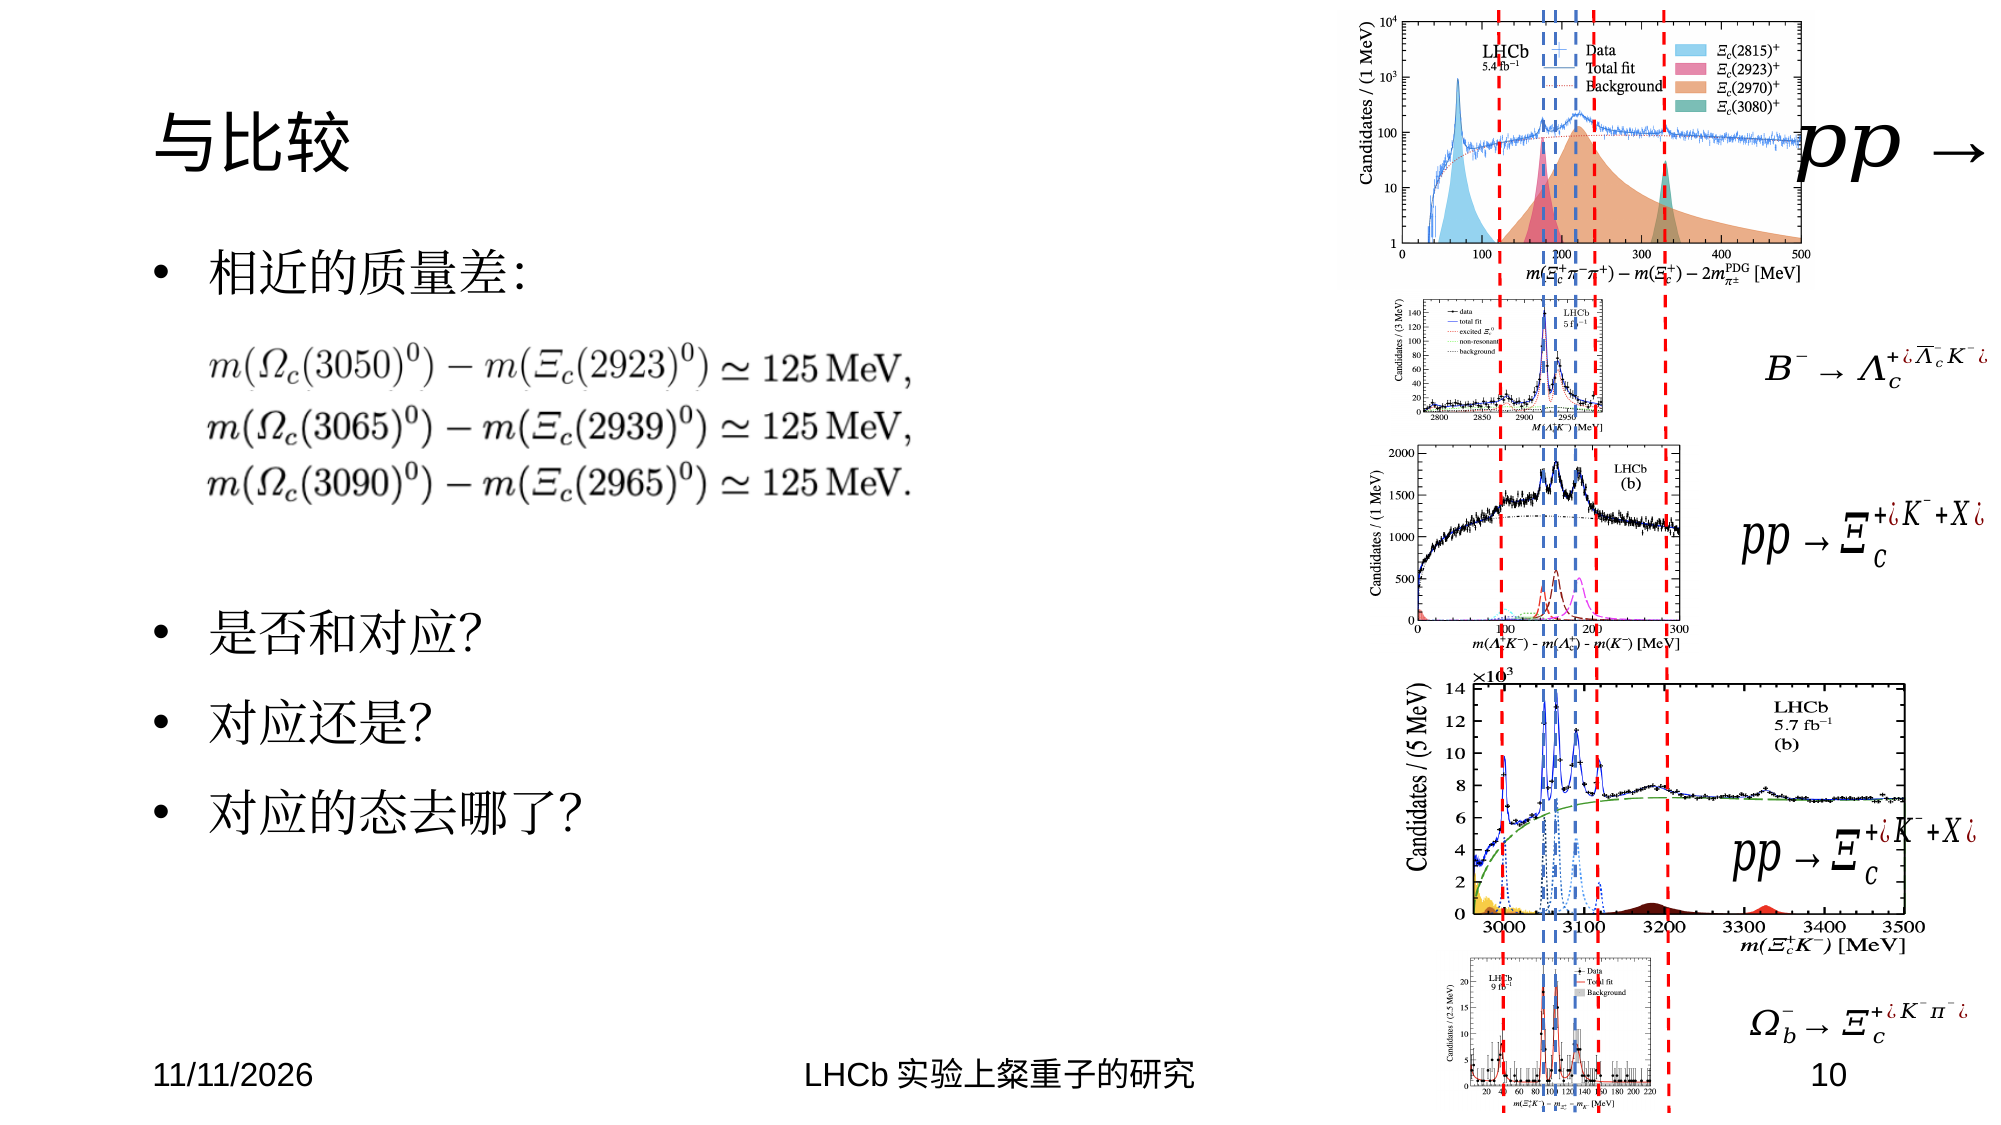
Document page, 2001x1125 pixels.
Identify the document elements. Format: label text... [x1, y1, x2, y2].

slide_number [137, 1042, 588, 1103]
footer LHCb实验上粲重子的研究 [662, 1042, 1337, 1103]
picture [183, 337, 934, 527]
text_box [1337, 10, 1933, 1113]
